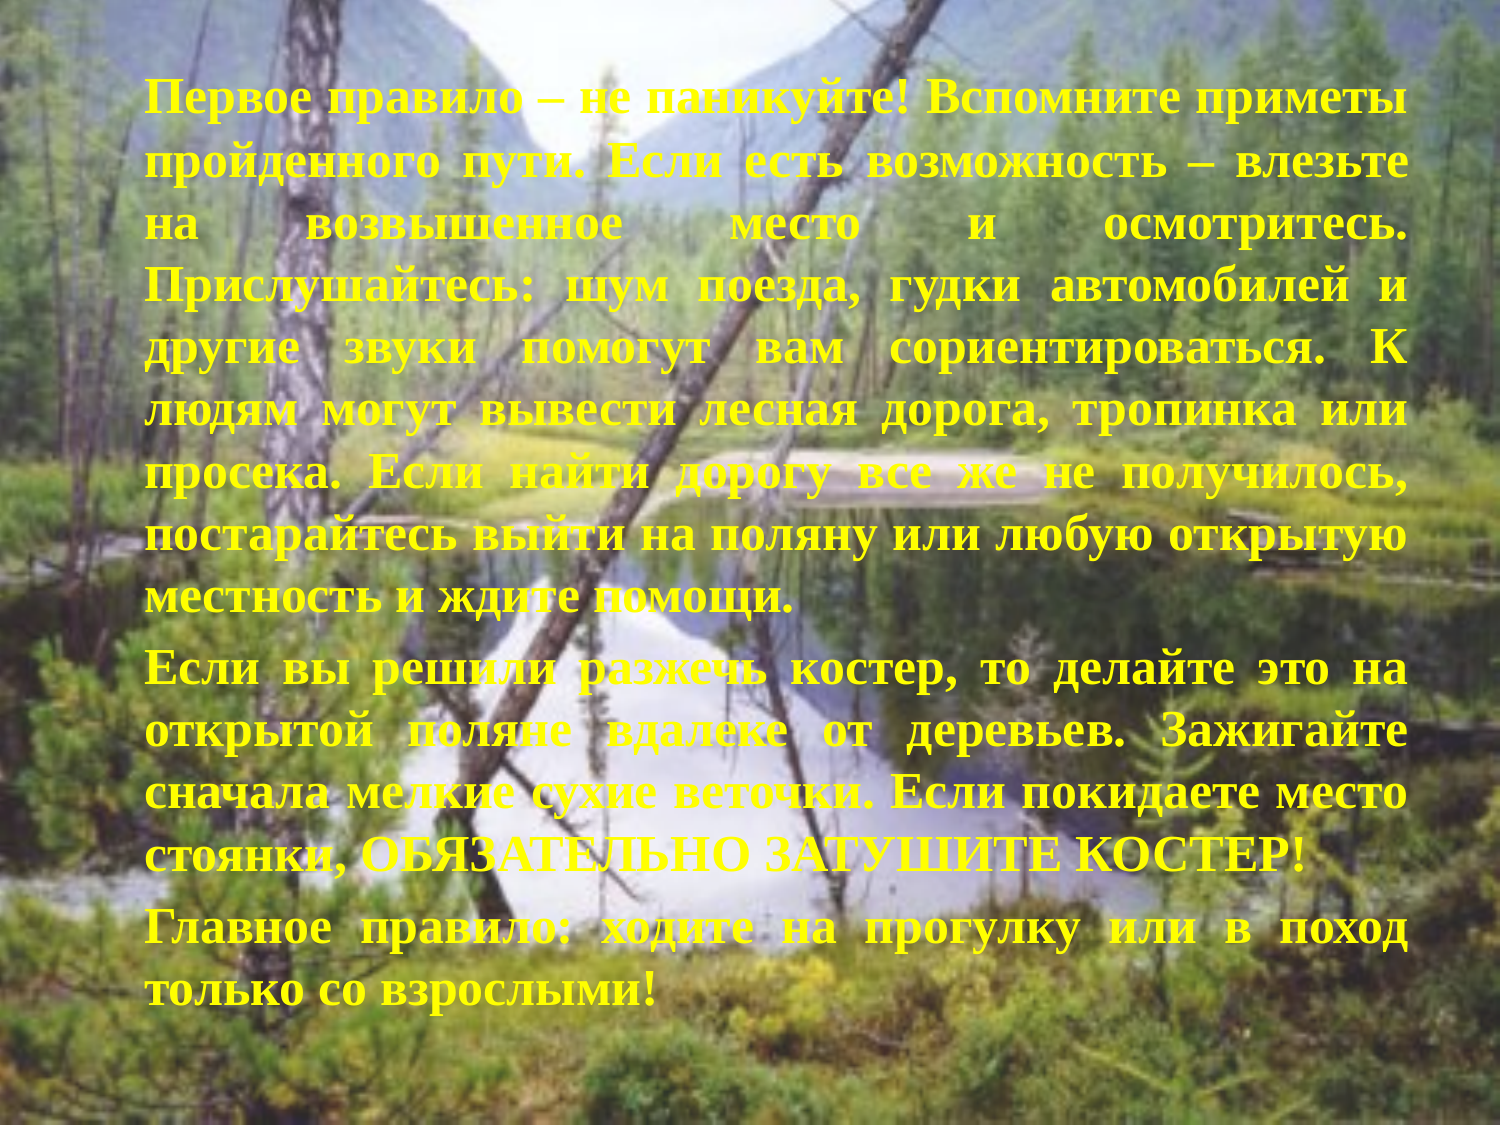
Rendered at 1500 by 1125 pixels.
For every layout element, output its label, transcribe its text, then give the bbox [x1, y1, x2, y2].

list Первое правило – не паникуйте! Вспомните приметы пройденного пути. Если есть возможность – влезьте на возвышенное место и осмотритесь. Прислушайтесь: шум поезда, гудки автомобилей и другие звуки помогут вам сориентироваться. К людям могут вывести лесная дорога, тропинка или просека. Если найти дорогу все же не получилось, постарайтесь выйти на поляну или любую открытую местность и ждите помощи. Если вы решили разжечь костер, то делайте это на открытой поляне вдалеке от деревьев. Зажигайте сначала мелкие сухие веточки. Если покидаете место стоянки, ОБЯЗАТЕЛЬНО ЗАТУШИТЕ КОСТЕР! Главное правило: ходите на прогулку или в поход только со взрослыми! [75, 46, 1425, 1043]
text_box [0, 0, 1500, 1125]
